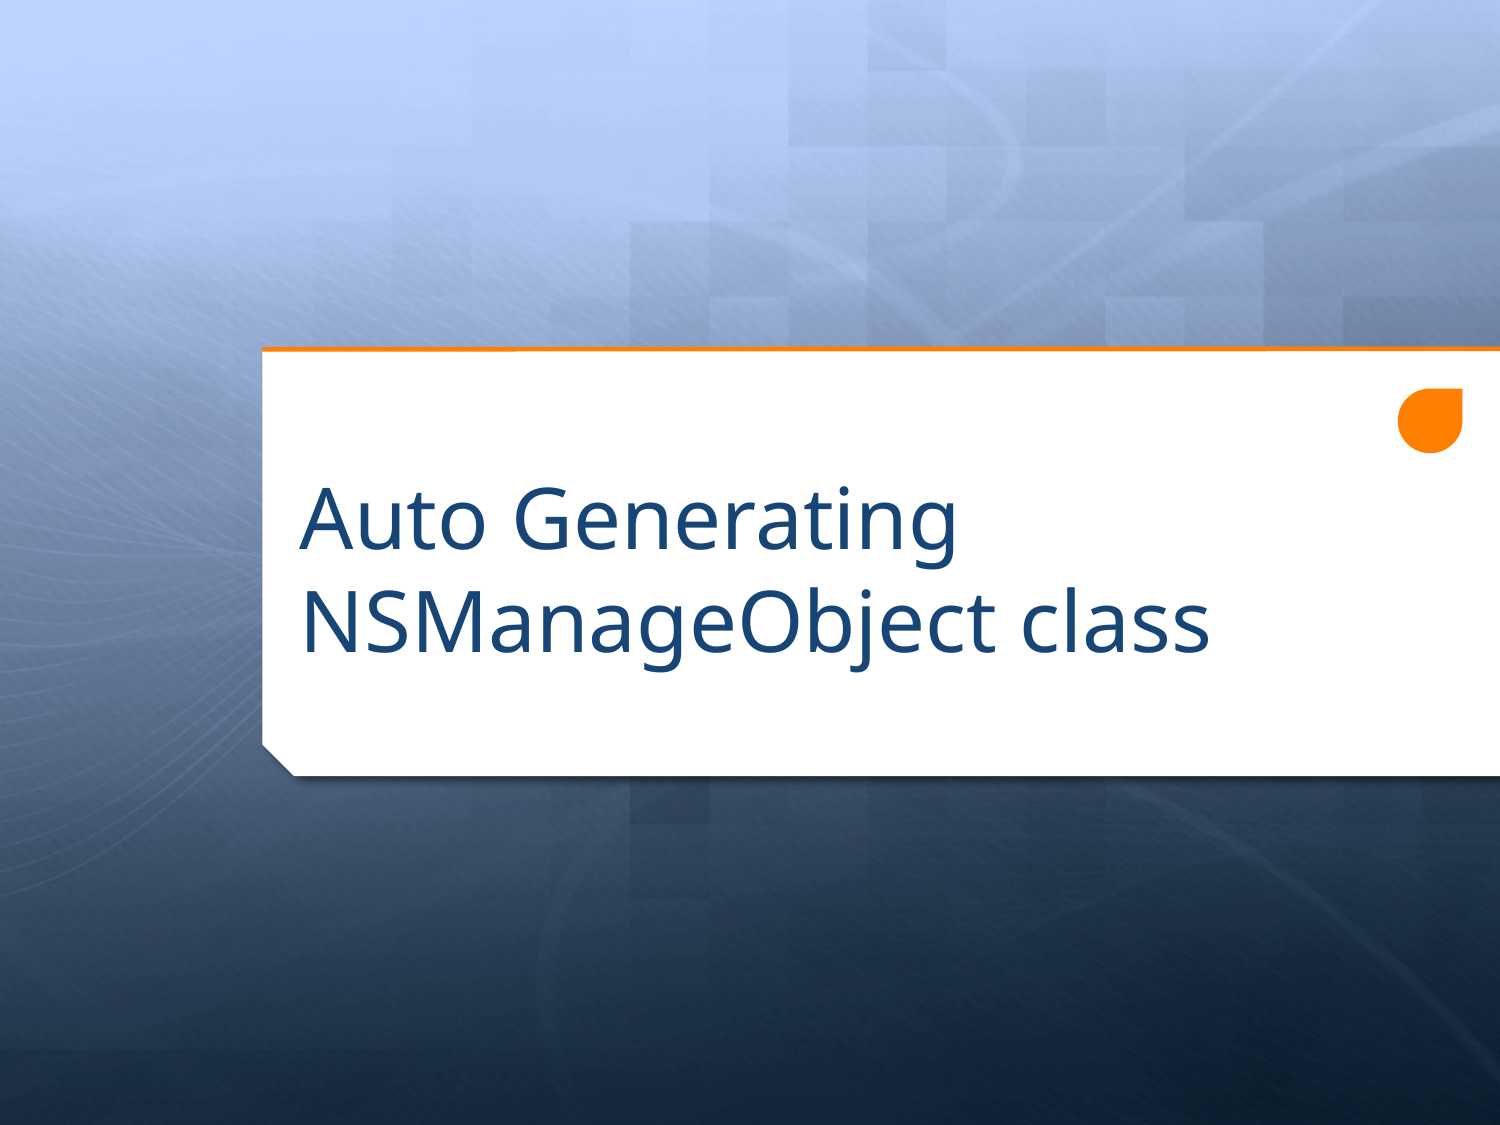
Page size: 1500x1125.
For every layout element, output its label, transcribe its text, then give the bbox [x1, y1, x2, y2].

title Auto Generating NSManageObject class [284, 435, 1248, 677]
